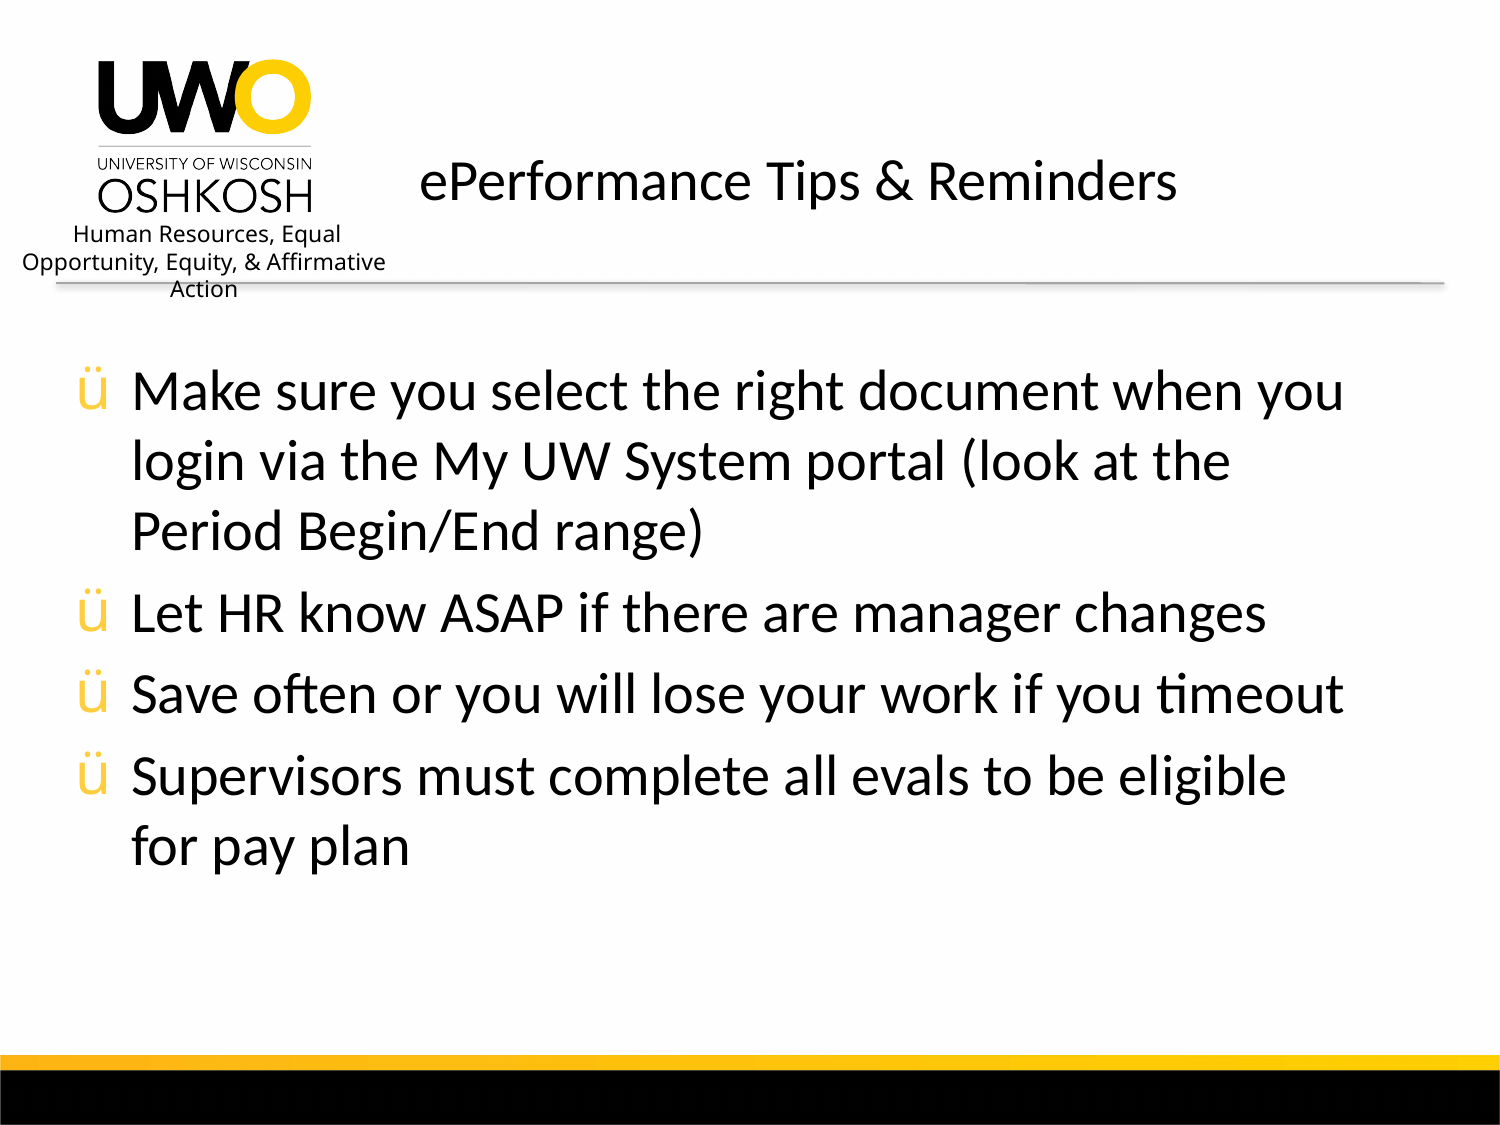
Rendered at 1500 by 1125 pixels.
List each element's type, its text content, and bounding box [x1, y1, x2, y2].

title ePerformance Tips & Reminders [419, 136, 1445, 213]
list Make sure you select the right document when you login via the My UW System portal (look at the Period Begin/End range) Let HR know ASAP if there are manager changes Save often or you will lose your work if you timeout Supervisors must complete all evals to be eligible for pay plan [75, 352, 1425, 950]
picture [0, 0, 1500, 1125]
